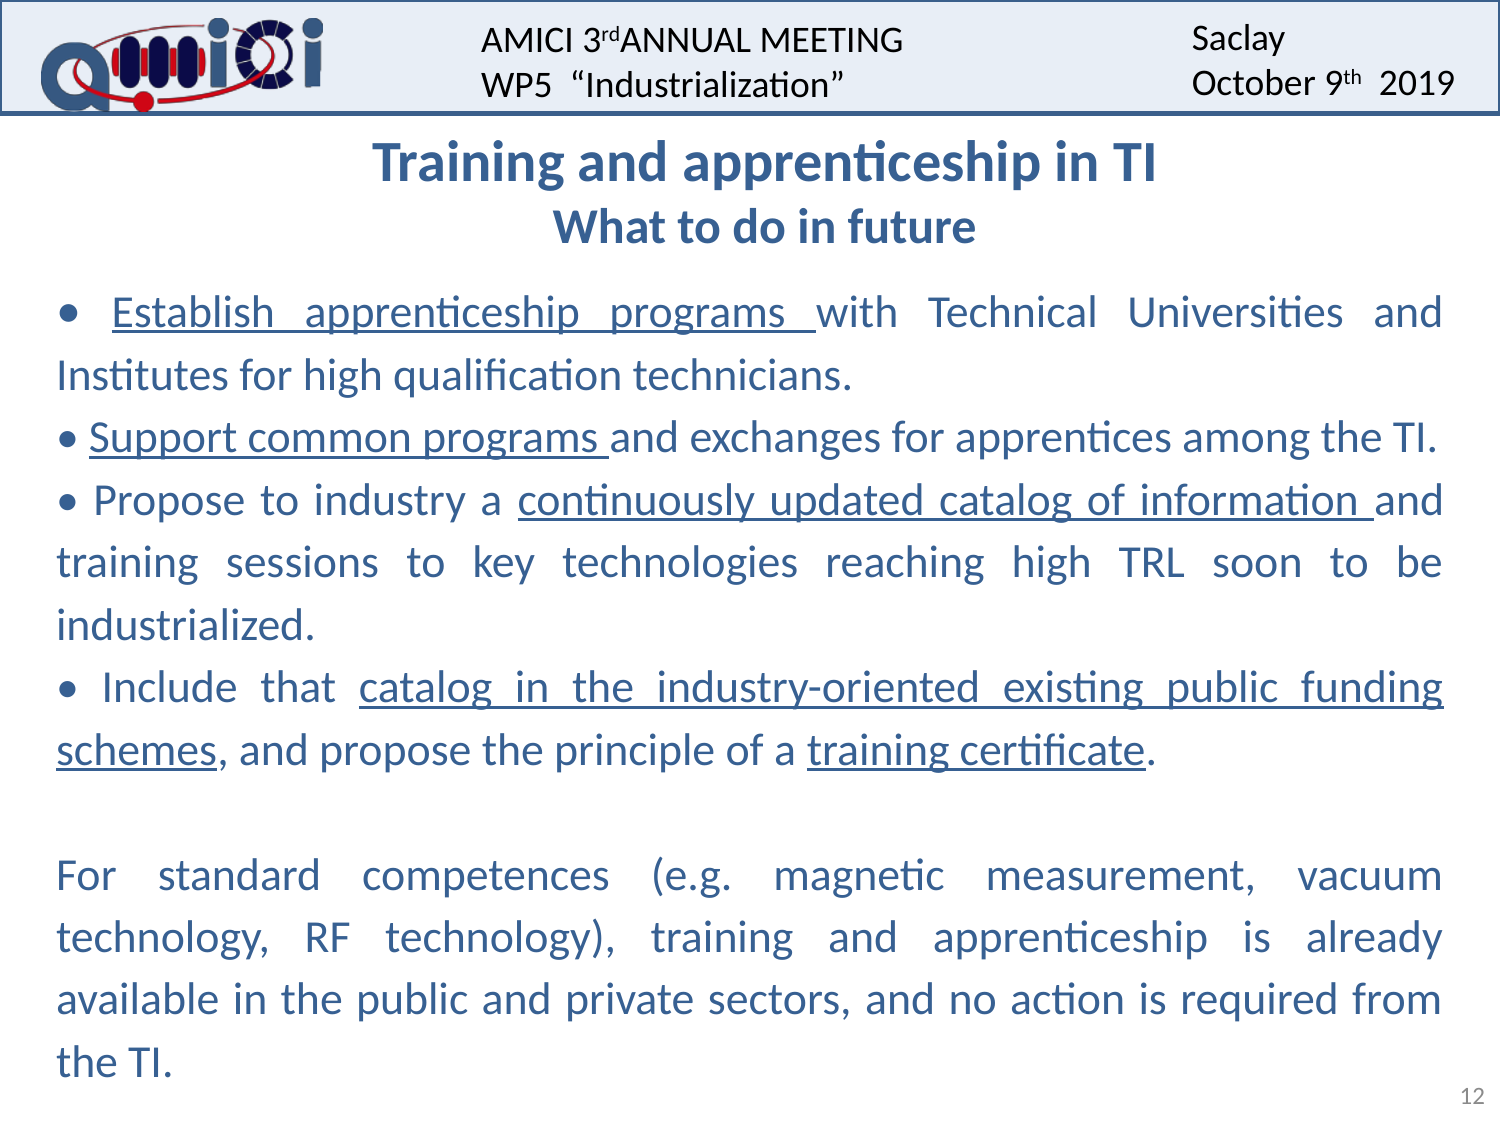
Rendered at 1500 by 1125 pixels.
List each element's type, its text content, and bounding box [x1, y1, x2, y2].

text_box Training and apprenticeship in TI What to do in future [147, 148, 1382, 228]
picture [41, 18, 323, 112]
text_box • Establish apprenticeship programs with Technical Universities and Institutes for high qualification technicians. • Support common programs and exchanges for apprentices among the TI. • Propose to industry a continuously updated catalog of information and training sessions to key technologies reaching high TRL soon to be industrialized. • Include that catalog in the industry-oriented existing public funding schemes, and propose the principle of a training certificate. For standard competences (e.g. magnetic measurement, vacuum technology, RF technology), training and apprenticeship is already available in the public and private sectors, and no action is required from the TI. [41, 267, 1459, 1095]
